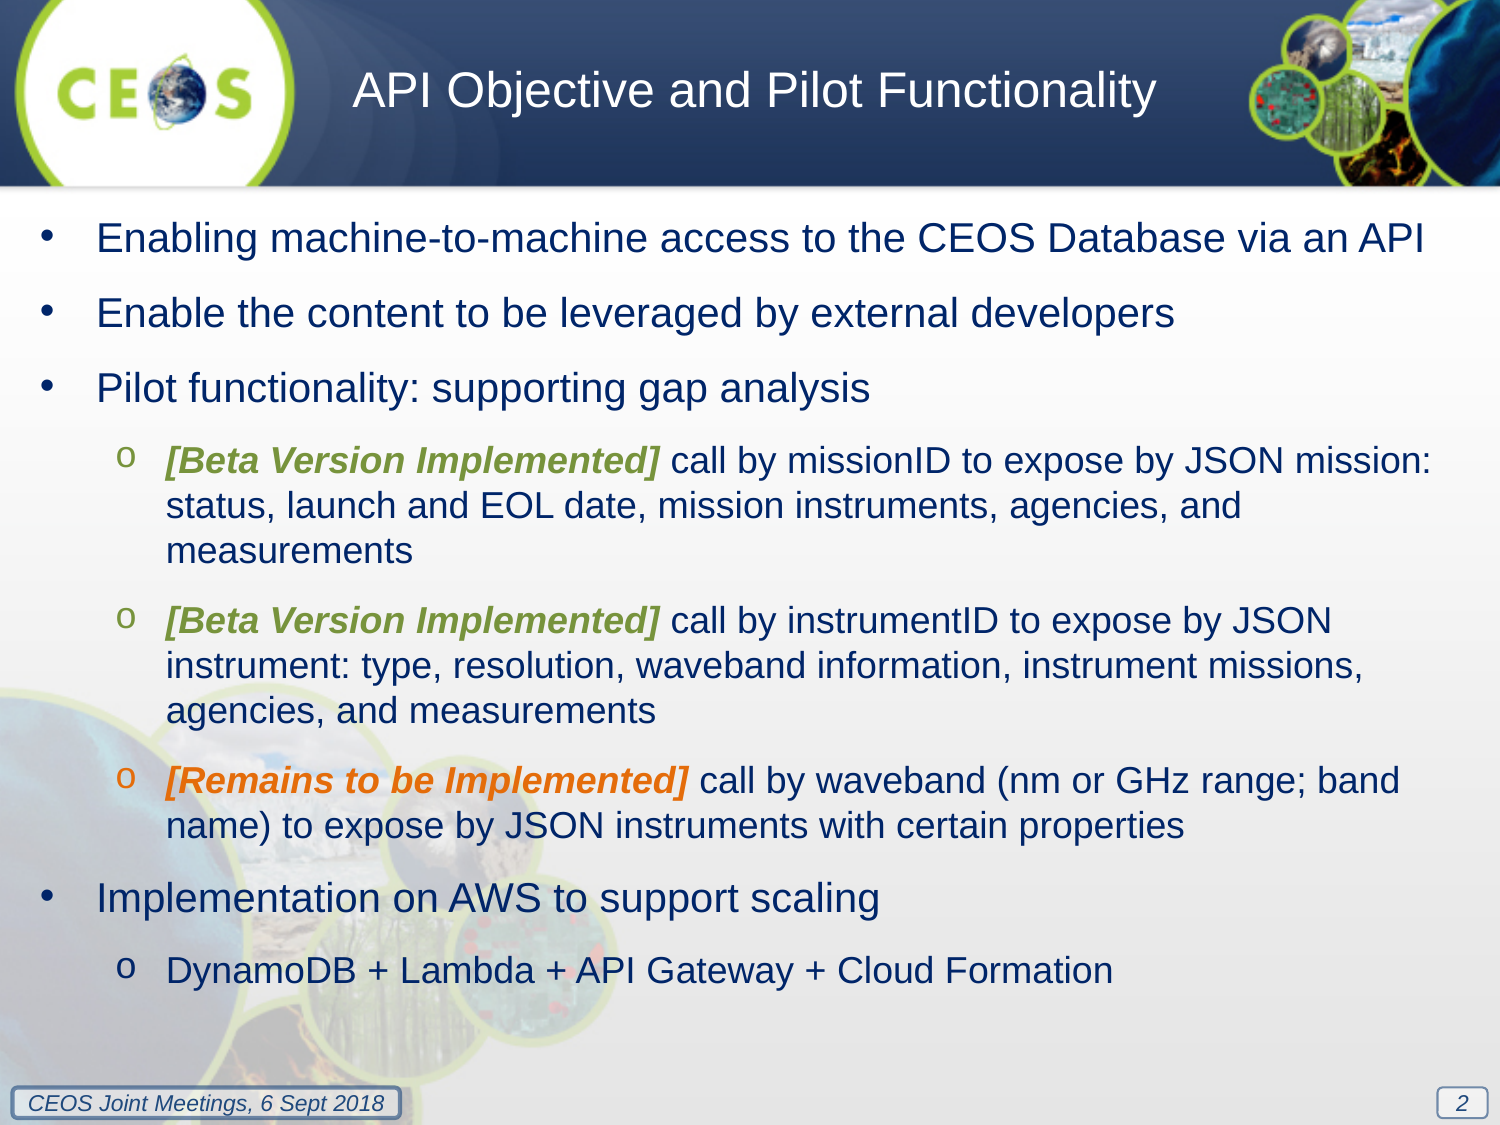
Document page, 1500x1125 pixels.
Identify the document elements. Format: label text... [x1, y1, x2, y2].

list API Objective and Pilot Functionality [337, 50, 1200, 138]
list Enabling machine-to-machine access to the CEOS Database via an API Enable the content to be leveraged by external developers Pilot functionality: supporting gap analysis [Beta Version Implemented] call by missionID to expose by JSON mission: status, launch and EOL date, mission instruments, agencies, and measurements [Beta Version Implemented] call by instrumentID to expose by JSON instrument: type, resolution, waveband information, instrument missions, agencies, and measurements [Remains to be Implemented] call by waveband (nm or GHz range; band name) to expose by JSON instruments with certain properties Implementation on AWS to support scaling DynamoDB + Lambda + API Gateway + Cloud Formation [24, 203, 1463, 1013]
picture [0, 0, 1500, 1125]
slide_number 2 [1436, 1086, 1489, 1120]
